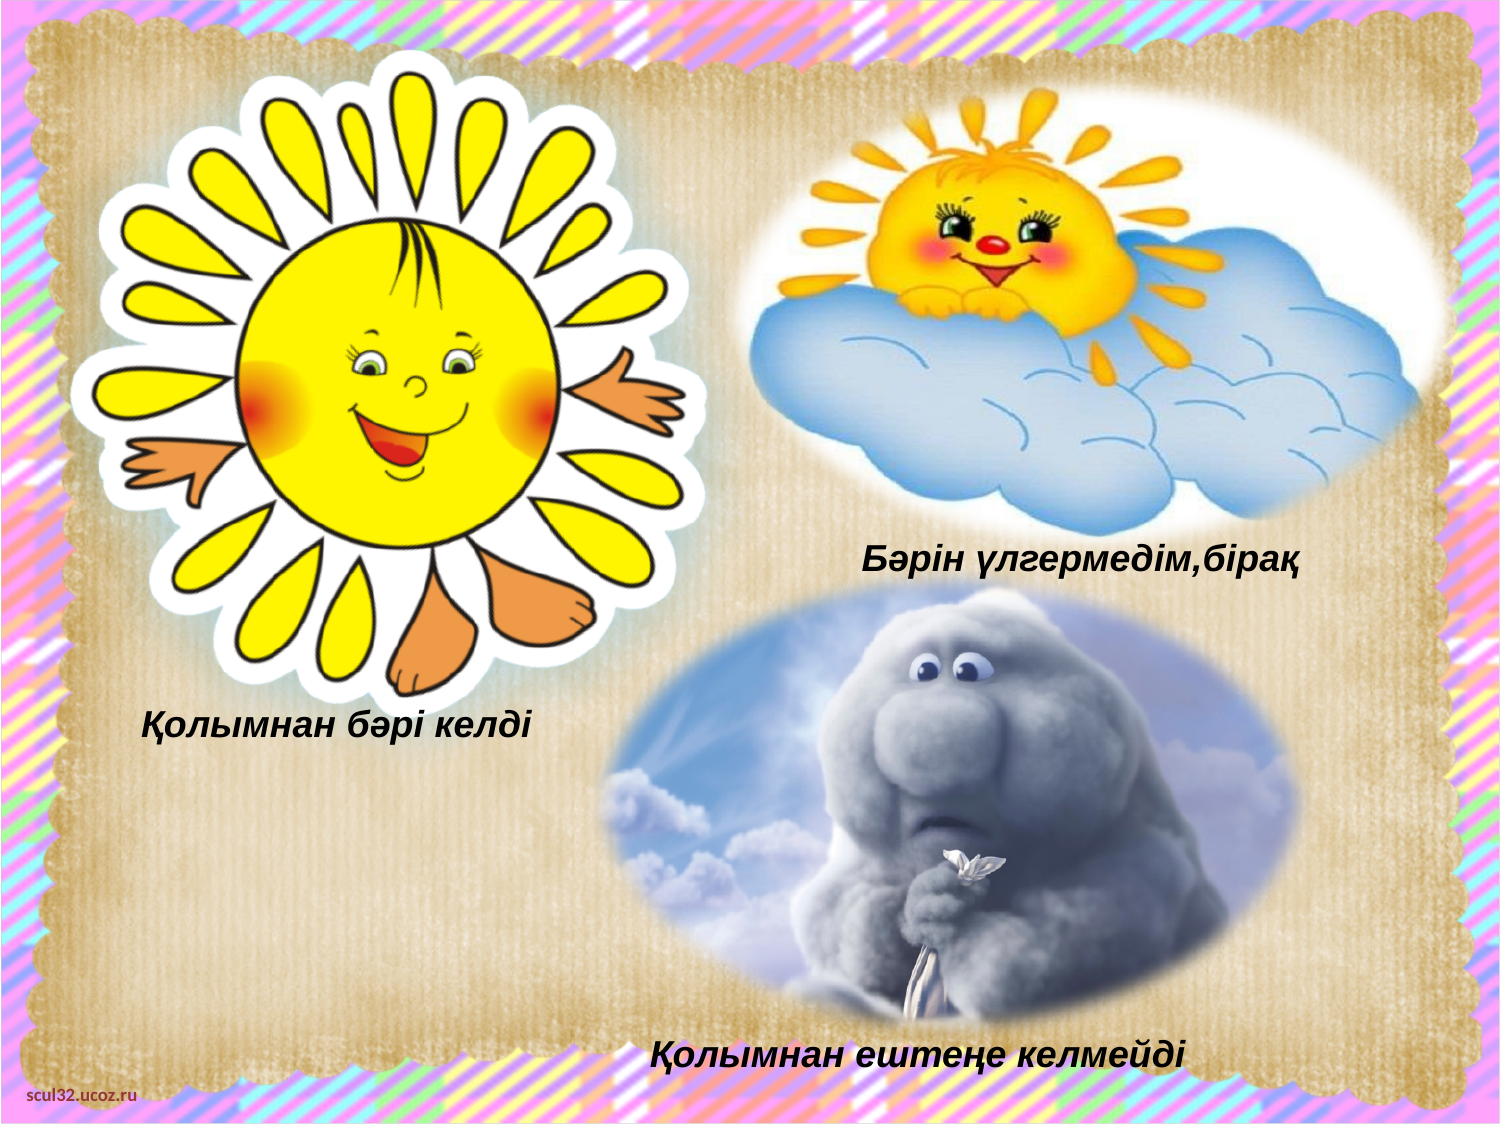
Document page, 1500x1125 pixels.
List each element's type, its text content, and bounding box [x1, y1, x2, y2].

text_box Қолымнан ештеңе келмейді [635, 1052, 1201, 1083]
picture [0, 0, 1500, 1125]
